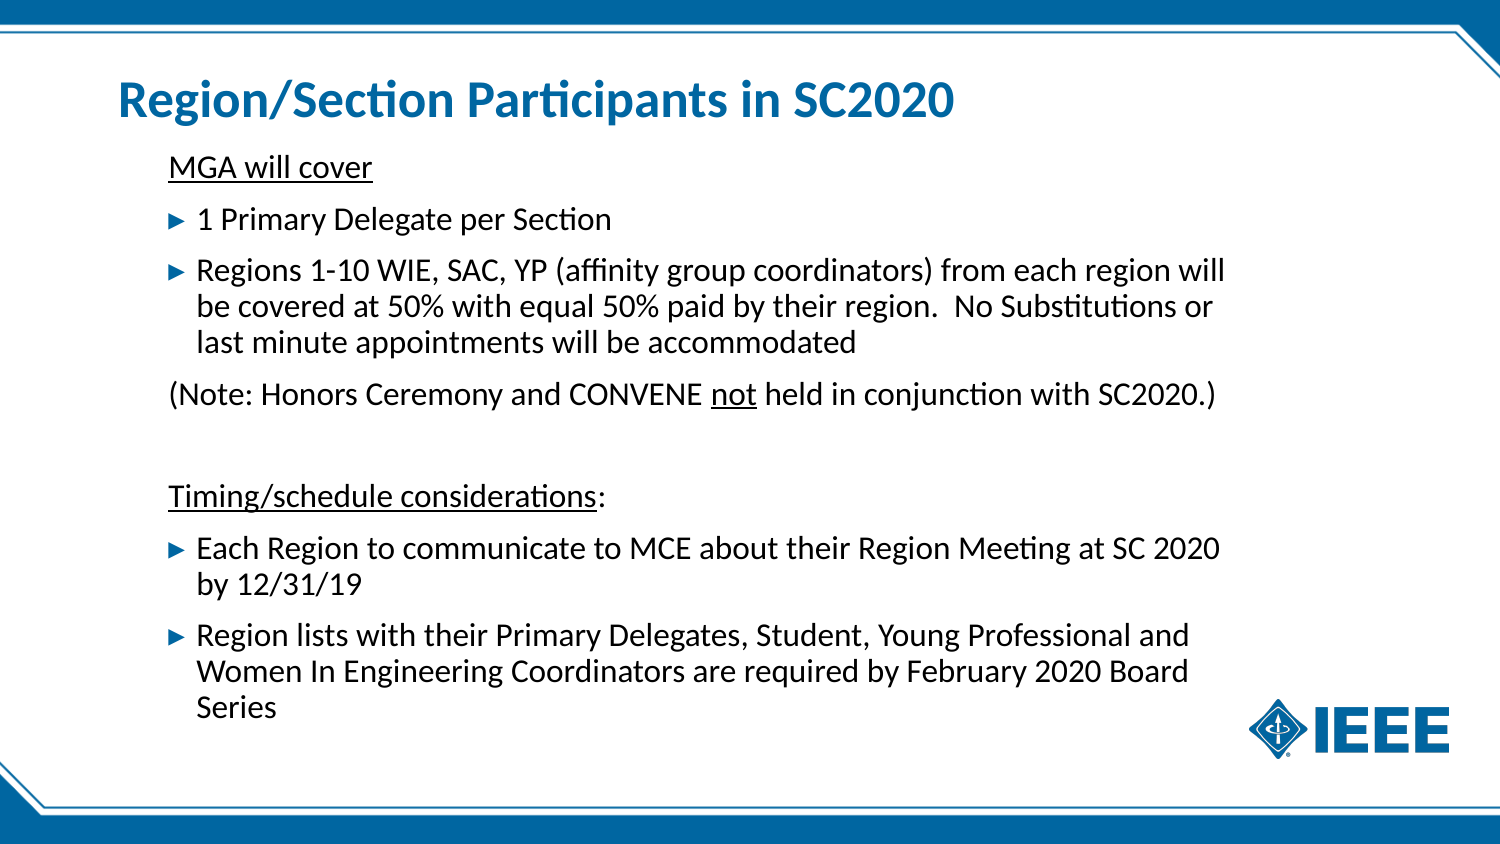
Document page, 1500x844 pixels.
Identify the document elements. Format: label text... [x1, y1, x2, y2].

picture [0, 699, 1500, 844]
picture [0, 0, 1500, 102]
title Region/Section Participants in SC2020 [103, 68, 1397, 137]
list MGA will cover 1 Primary Delegate per Section Regions 1-10 WIE, SAC, YP (affinity group coordinators) from each region will be covered at 50% with equal 50% paid by their region. No Substitutions or last minute appointments will be accommodated (Note: Honors Ceremony and CONVENE not held in conjunction with SC2020.) Timing/schedule considerations: Each Region to communicate to MCE about their Region Meeting at SC 2020 by 12/31/19 Region lists with their Primary Delegates, Student, Young Professional and Women In Engineering Coordinators are required by February 2020 Board Series [153, 142, 1269, 743]
